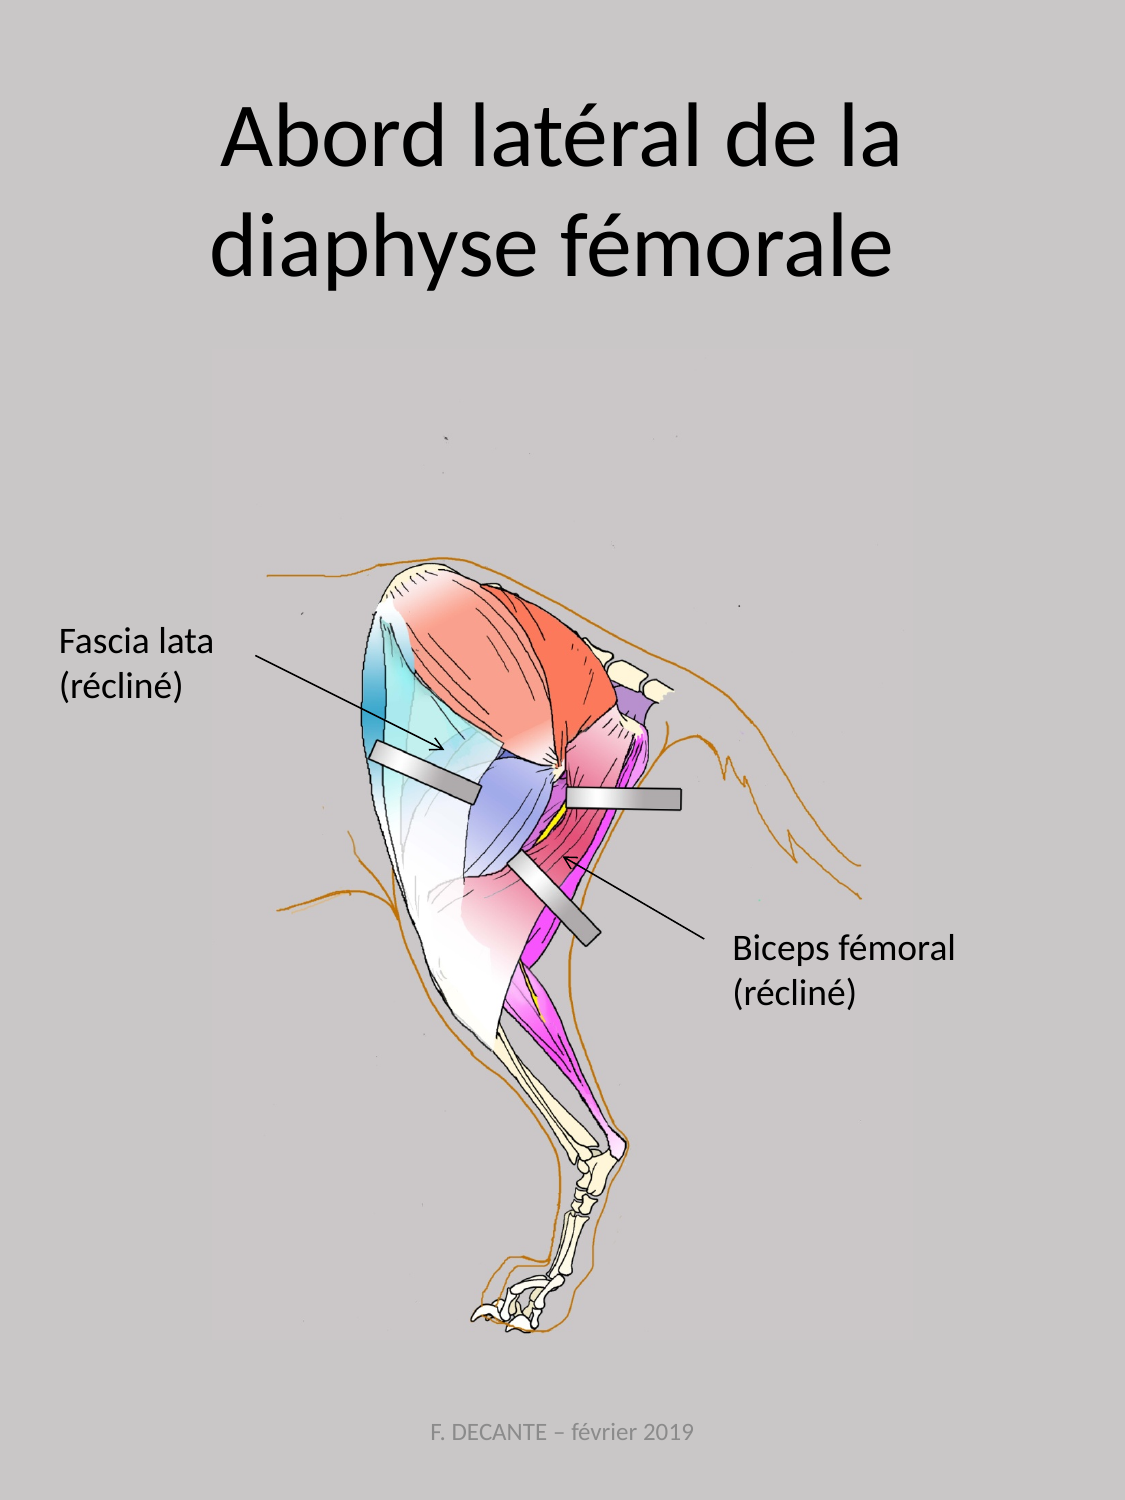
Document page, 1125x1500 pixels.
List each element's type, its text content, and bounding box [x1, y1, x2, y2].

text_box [562, 855, 705, 940]
footer F. DECANTE – février 2019 [384, 1390, 741, 1471]
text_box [255, 655, 445, 751]
text_box Fascia lata (récliné) [43, 608, 206, 713]
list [212, 349, 913, 1341]
text_box Biceps fémoral (récliné) [916, 915, 980, 1021]
title Abord latéral de la diaphyse fémorale [56, 60, 1069, 310]
